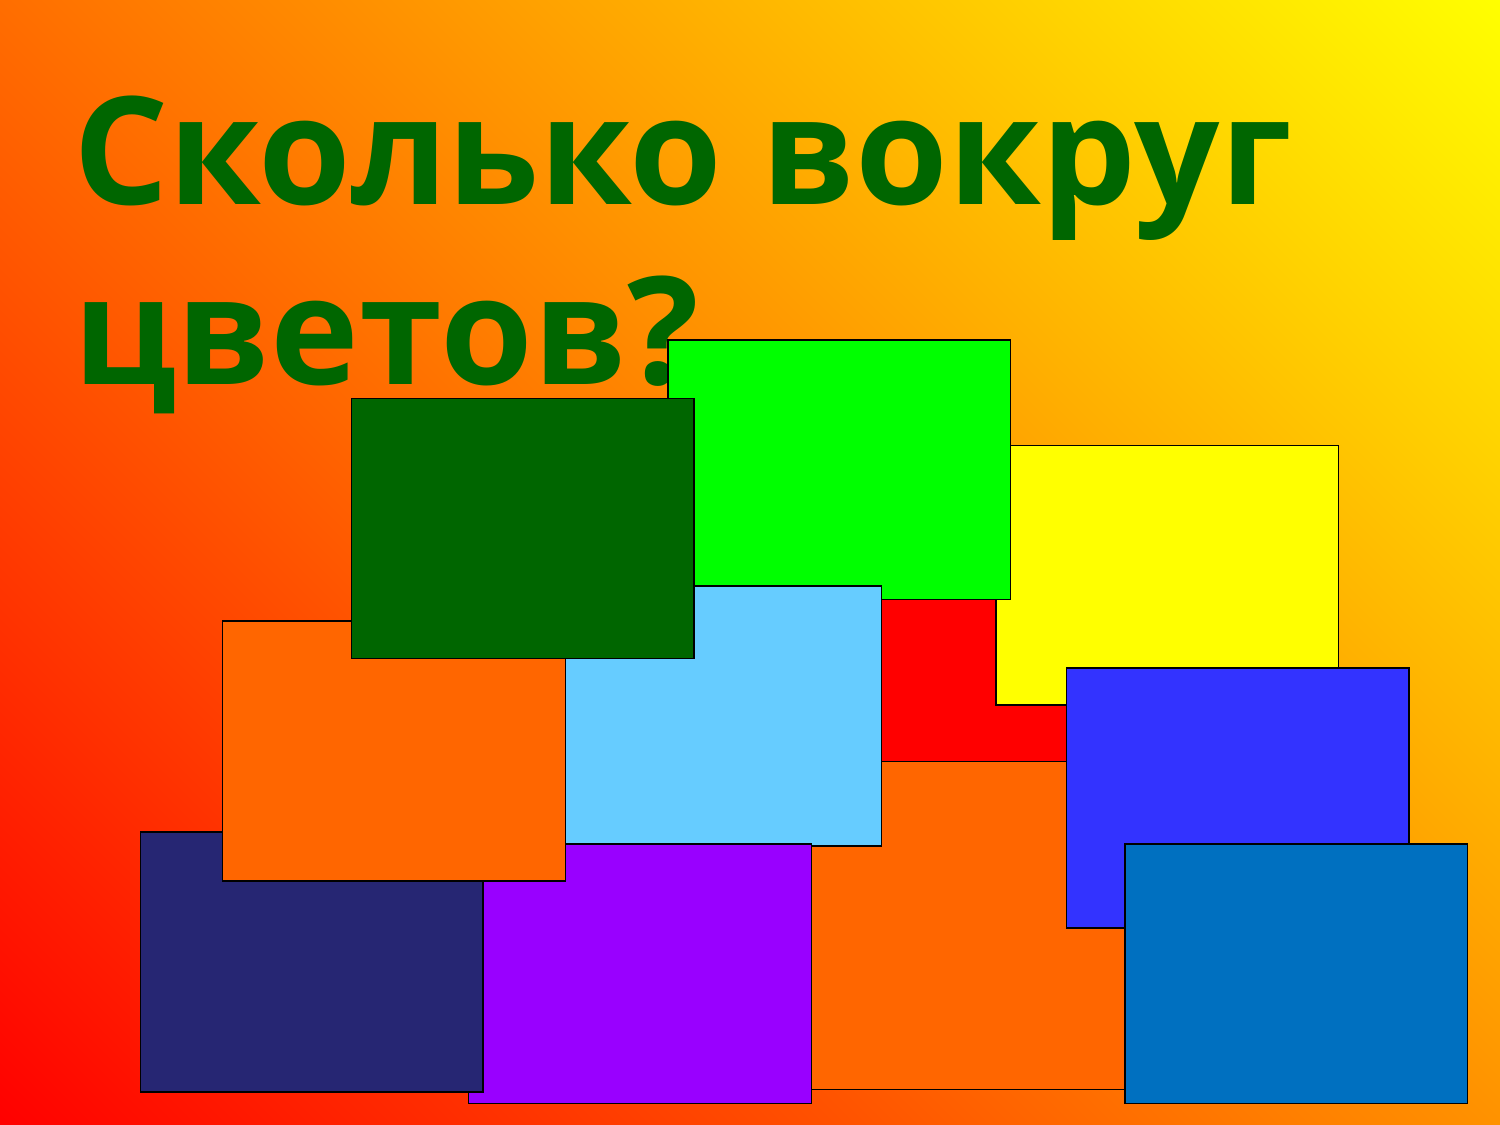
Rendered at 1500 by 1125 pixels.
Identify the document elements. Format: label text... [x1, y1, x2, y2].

text_box [351, 398, 695, 659]
text_box [222, 621, 566, 881]
text_box [468, 843, 812, 1104]
text_box [140, 832, 484, 1092]
text_box [566, 585, 882, 846]
text_box [1066, 667, 1410, 928]
text_box [667, 339, 1011, 600]
text_box [812, 761, 1125, 1090]
text_box [1125, 843, 1468, 1104]
text_box Сколько вокруг цветов? [58, 46, 1453, 422]
text_box [882, 600, 1066, 761]
text_box [996, 445, 1339, 706]
